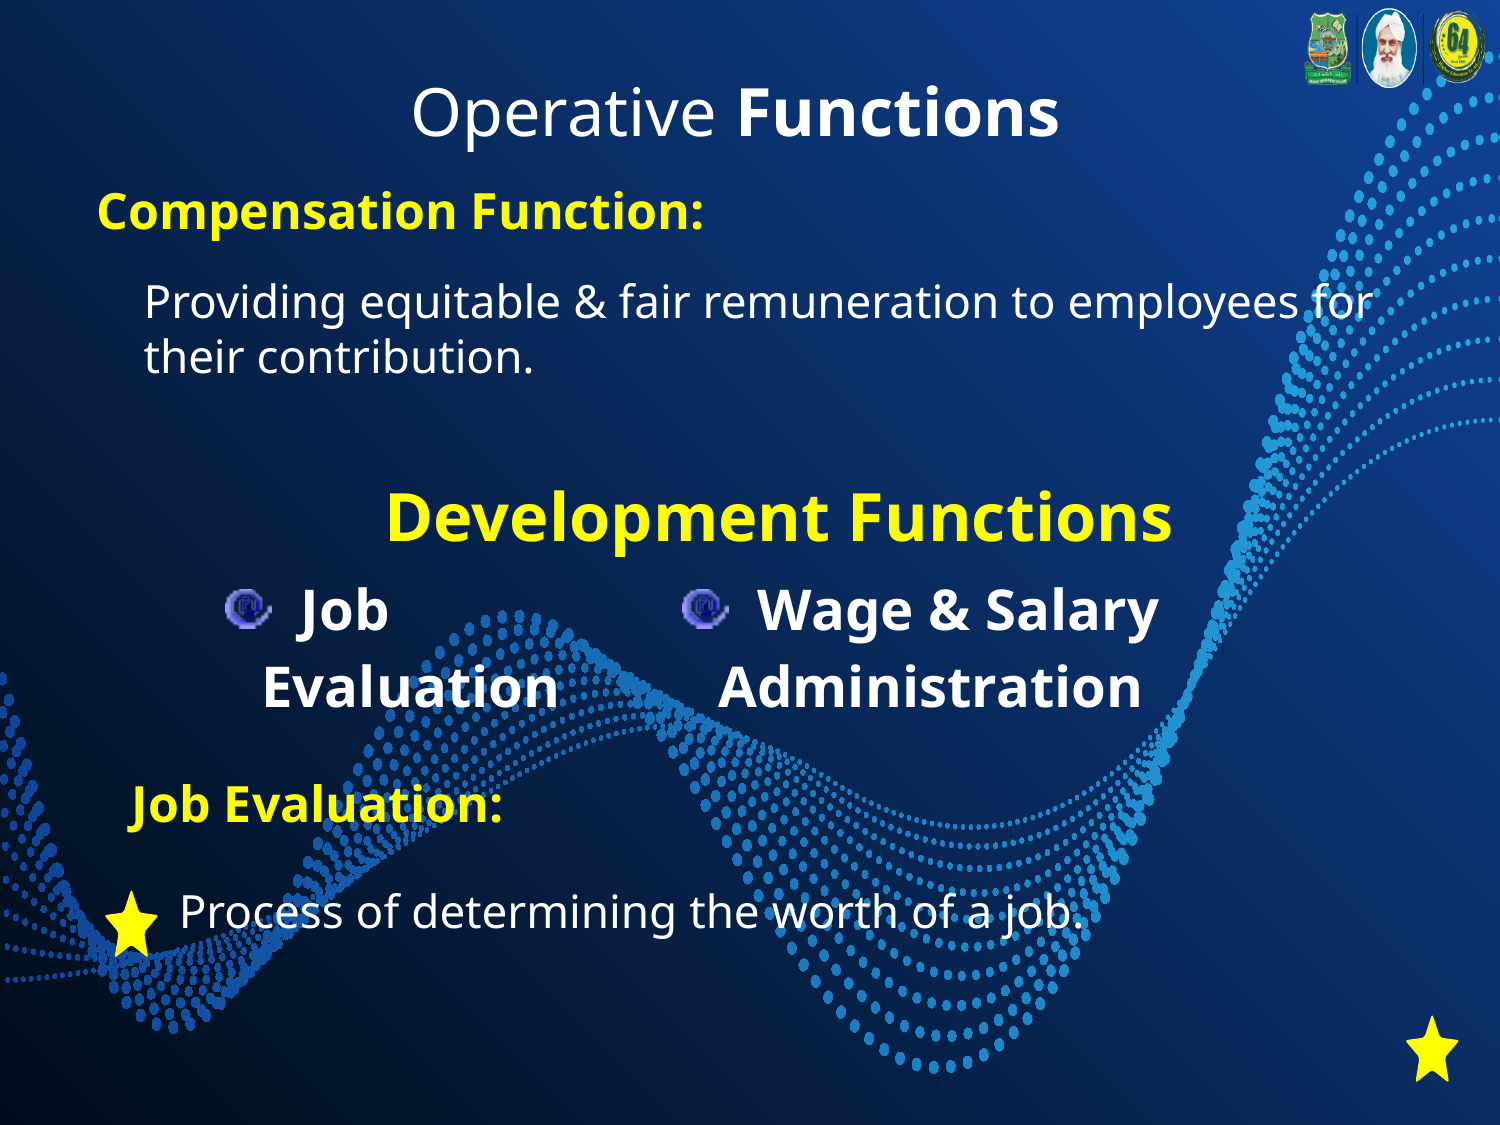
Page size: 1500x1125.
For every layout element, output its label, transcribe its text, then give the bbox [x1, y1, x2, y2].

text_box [105, 765, 1394, 957]
text_box [1406, 1015, 1459, 1082]
title Operative Functions [281, 0, 1207, 125]
table_cell Wage & Salary Administration [668, 560, 1348, 763]
picture [1296, 0, 1489, 94]
table_header Development Functions [211, 461, 1348, 560]
picture [682, 589, 729, 629]
text_box Compensation Function: [81, 171, 727, 247]
text_box Providing equitable & fair remuneration to employees for their contribution. [128, 265, 1418, 391]
table_cell Job Evaluation [211, 560, 668, 763]
picture [225, 589, 272, 629]
